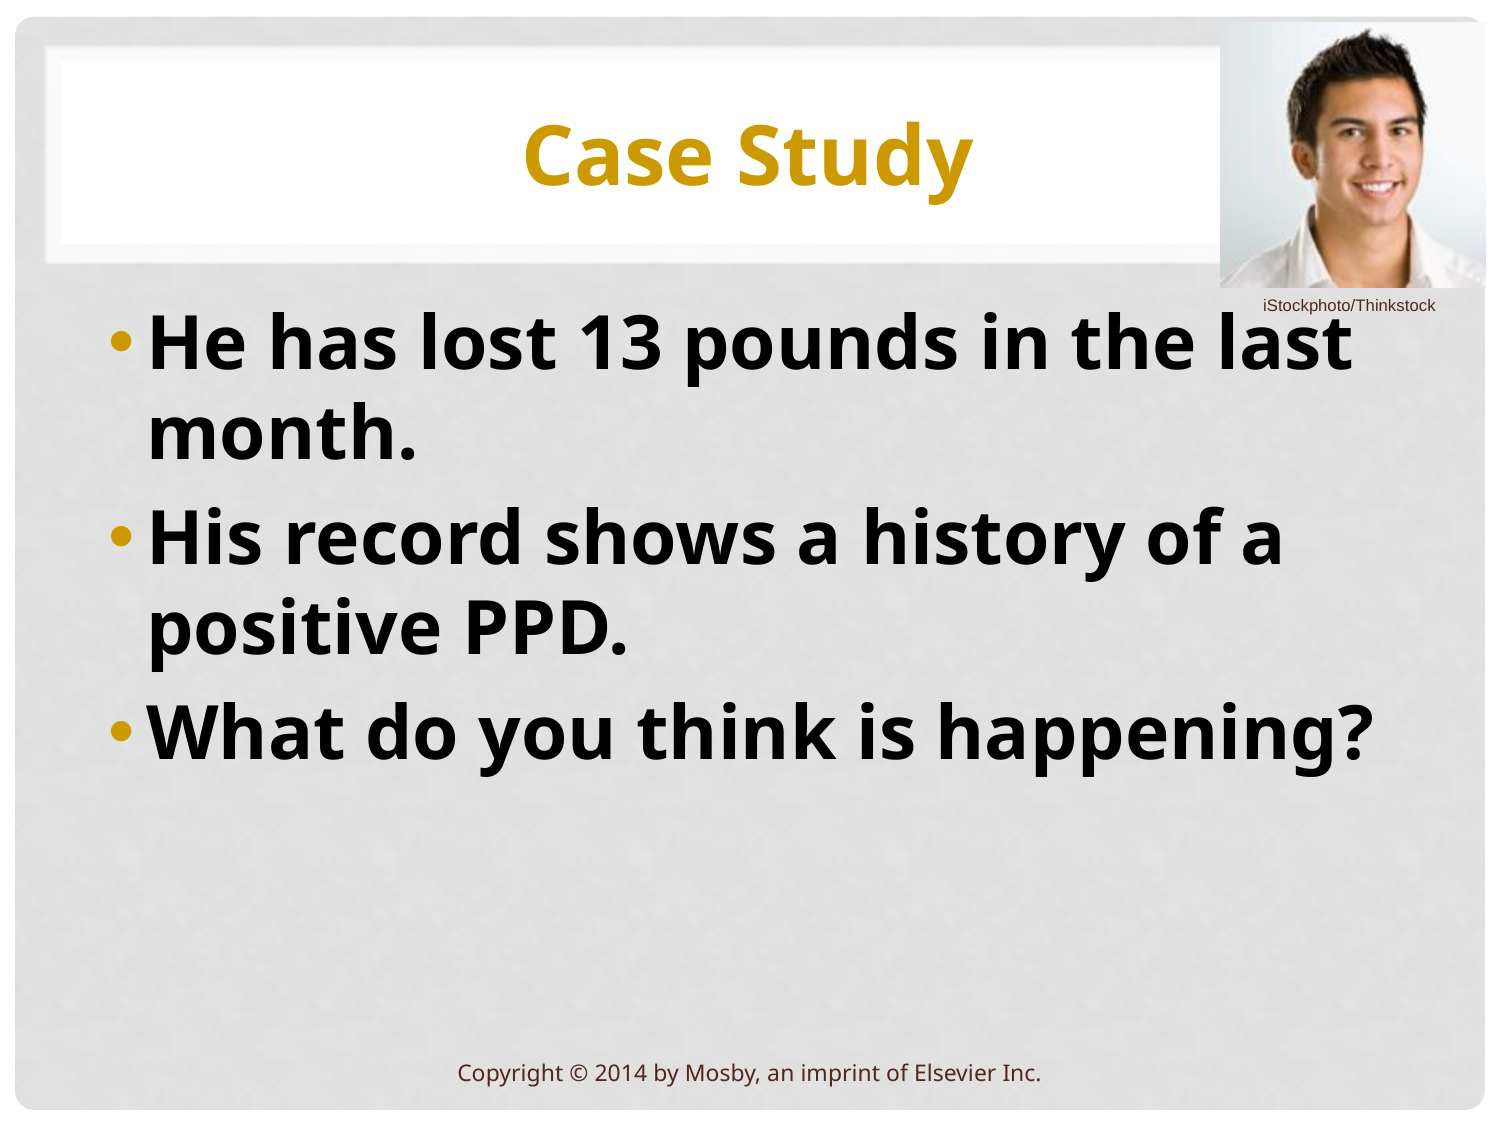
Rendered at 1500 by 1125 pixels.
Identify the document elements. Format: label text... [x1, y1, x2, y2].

text_box iStockphoto/Thinkstock [1248, 288, 1486, 323]
title Case Study [69, 66, 1220, 238]
picture [1220, 21, 1487, 288]
list He has lost 13 pounds in the last month. His record shows a history of a positive PPD. What do you think is happening? [75, 287, 1425, 1005]
footer Copyright © 2014 by Mosby, an imprint of Elsevier Inc. [75, 1042, 1425, 1103]
